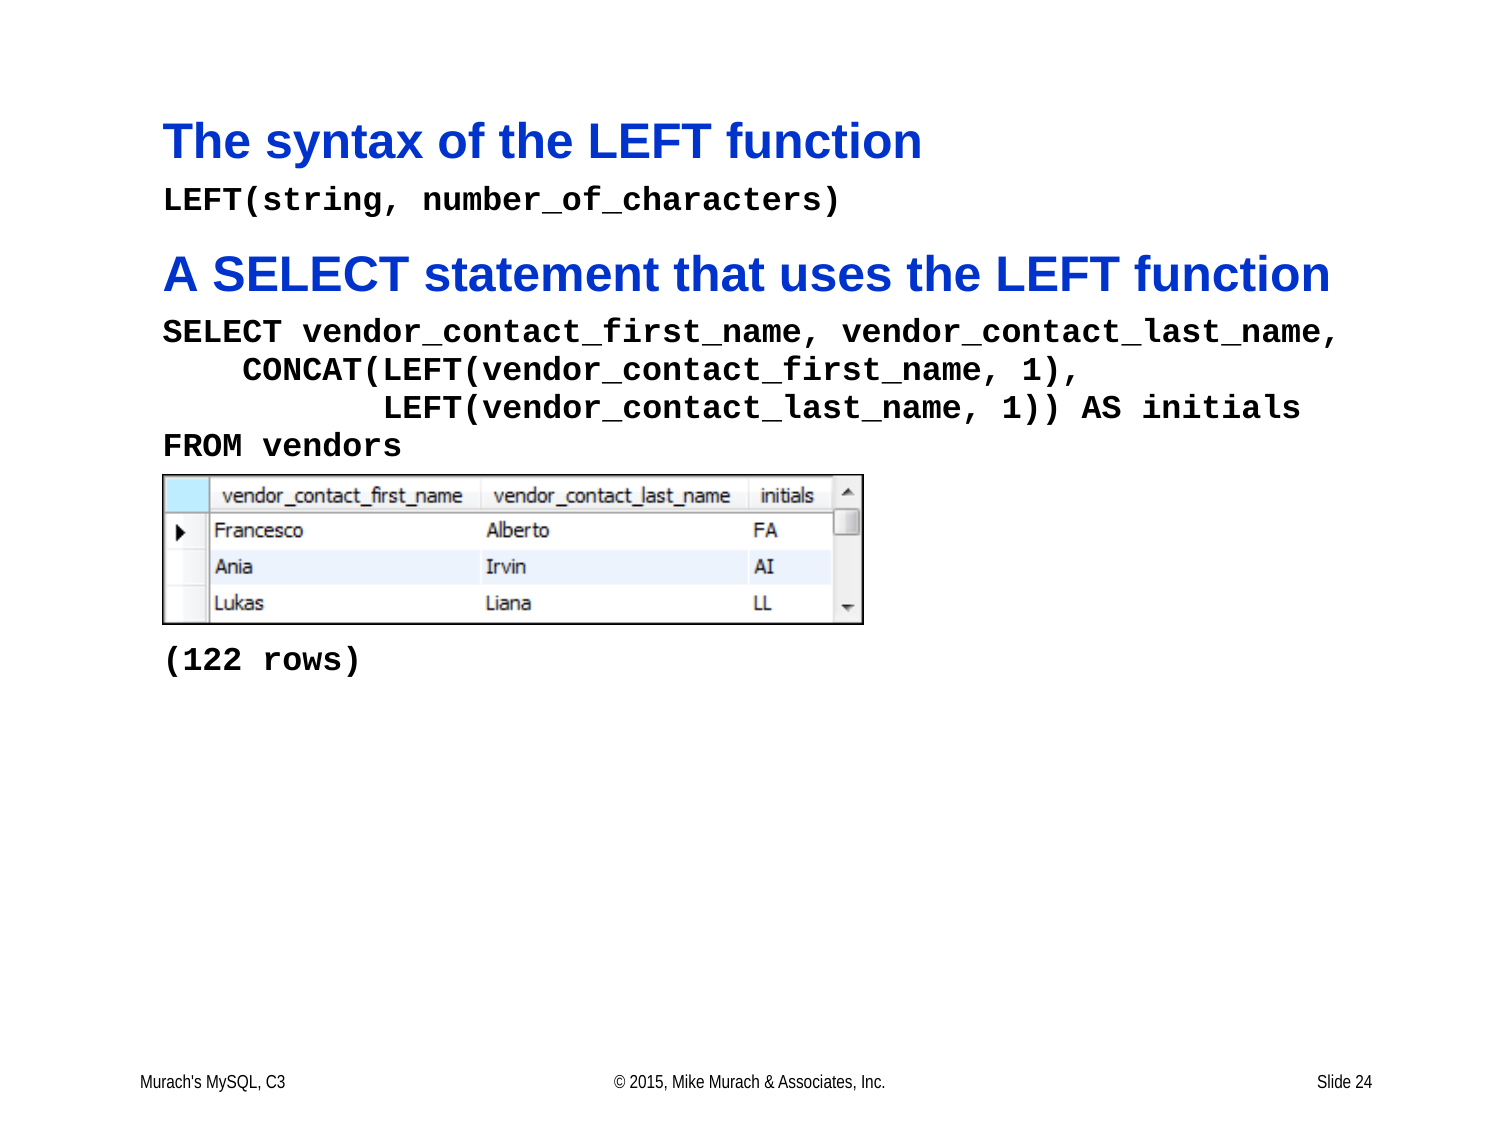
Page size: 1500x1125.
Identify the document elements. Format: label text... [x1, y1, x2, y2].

picture [162, 474, 864, 626]
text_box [162, 112, 1371, 549]
slide_number Murach's MySQL, C3 [124, 1024, 451, 1101]
footer © 2015, Mike Murach & Associates, Inc. [474, 1024, 1026, 1101]
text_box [162, 636, 1361, 701]
slide_number Slide 24 [1074, 1024, 1388, 1101]
